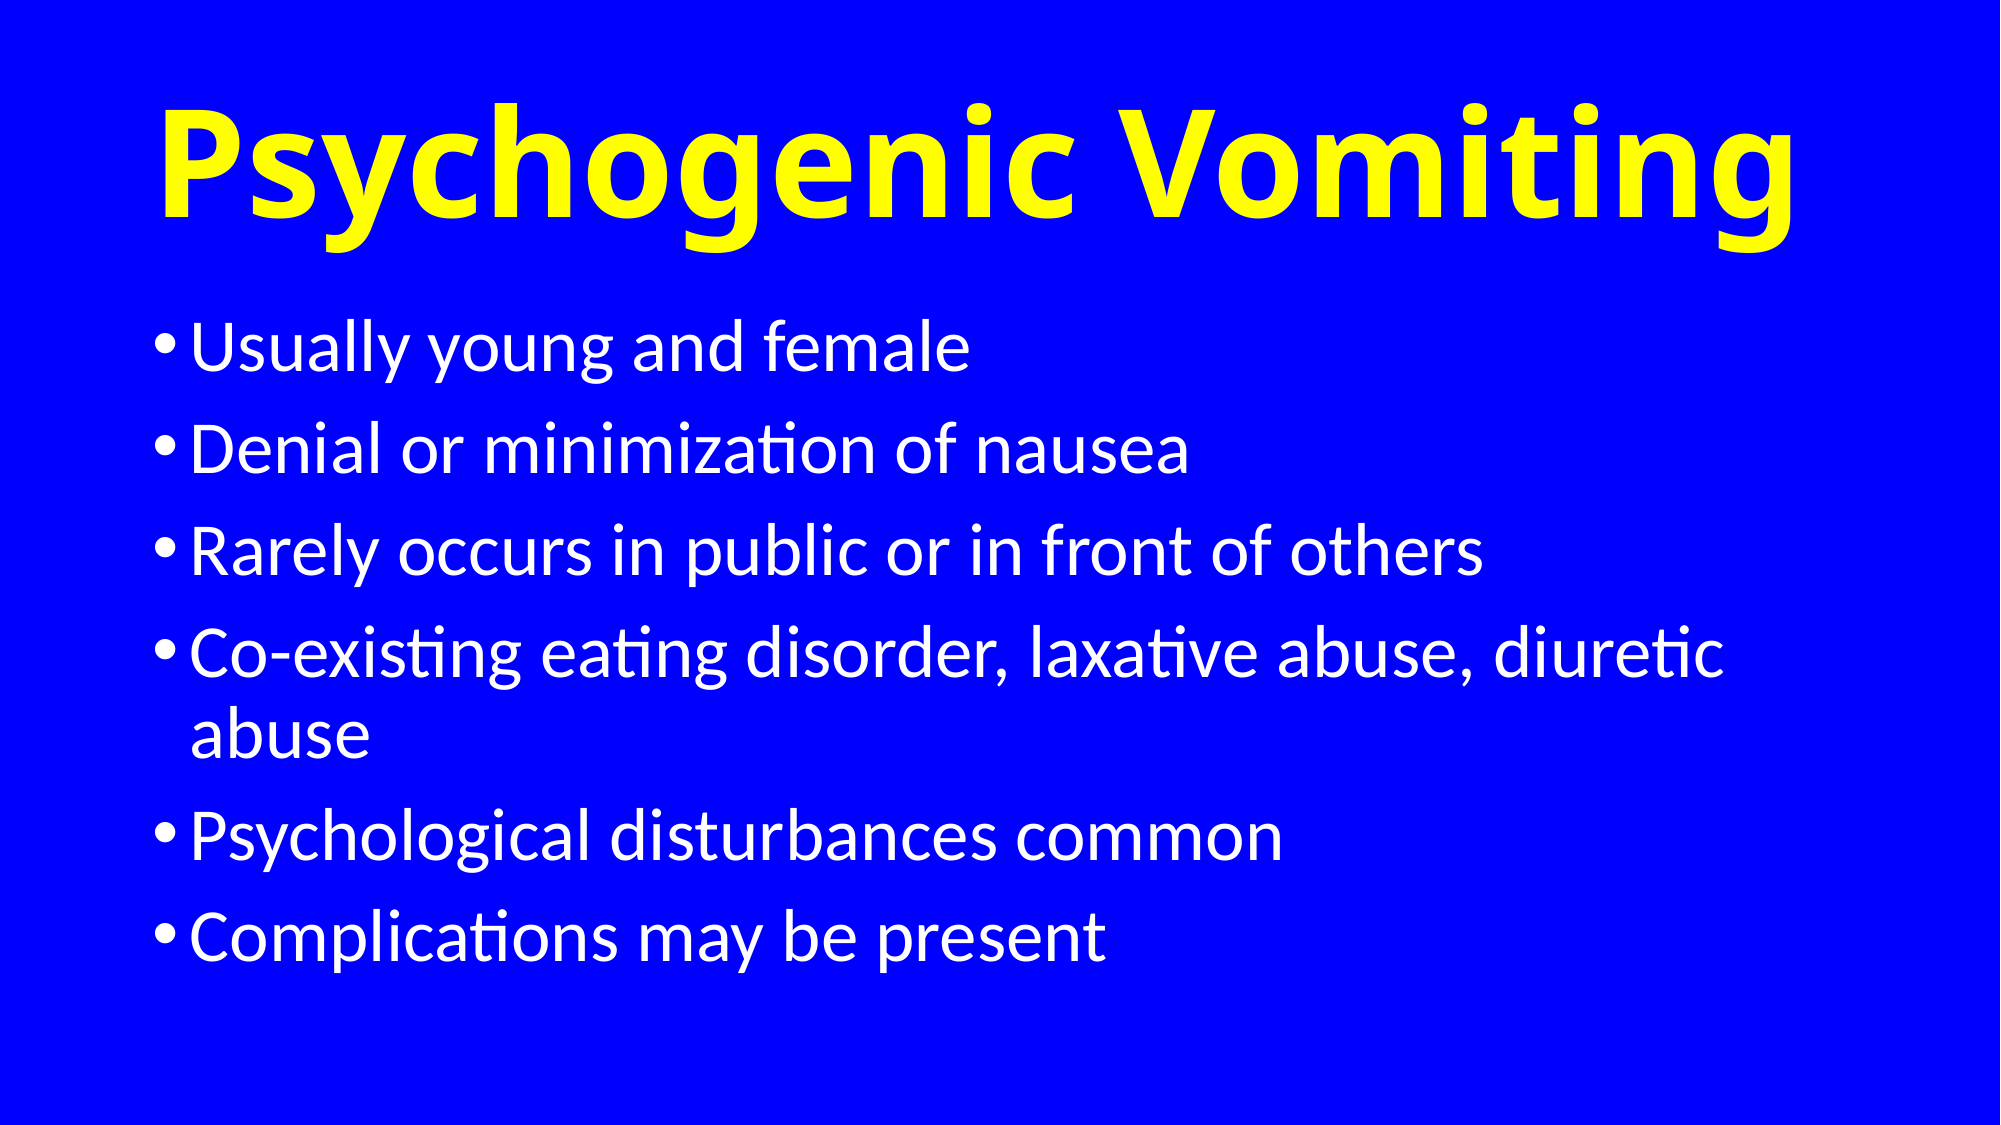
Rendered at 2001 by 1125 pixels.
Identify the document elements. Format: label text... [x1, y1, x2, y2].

list Usually young and female Denial or minimization of nausea Rarely occurs in public or in front of others Co-existing eating disorder, laxative abuse, diuretic abuse Psychological disturbances common Complications may be present [137, 299, 1863, 1014]
title Psychogenic Vomiting [137, 59, 1863, 278]
